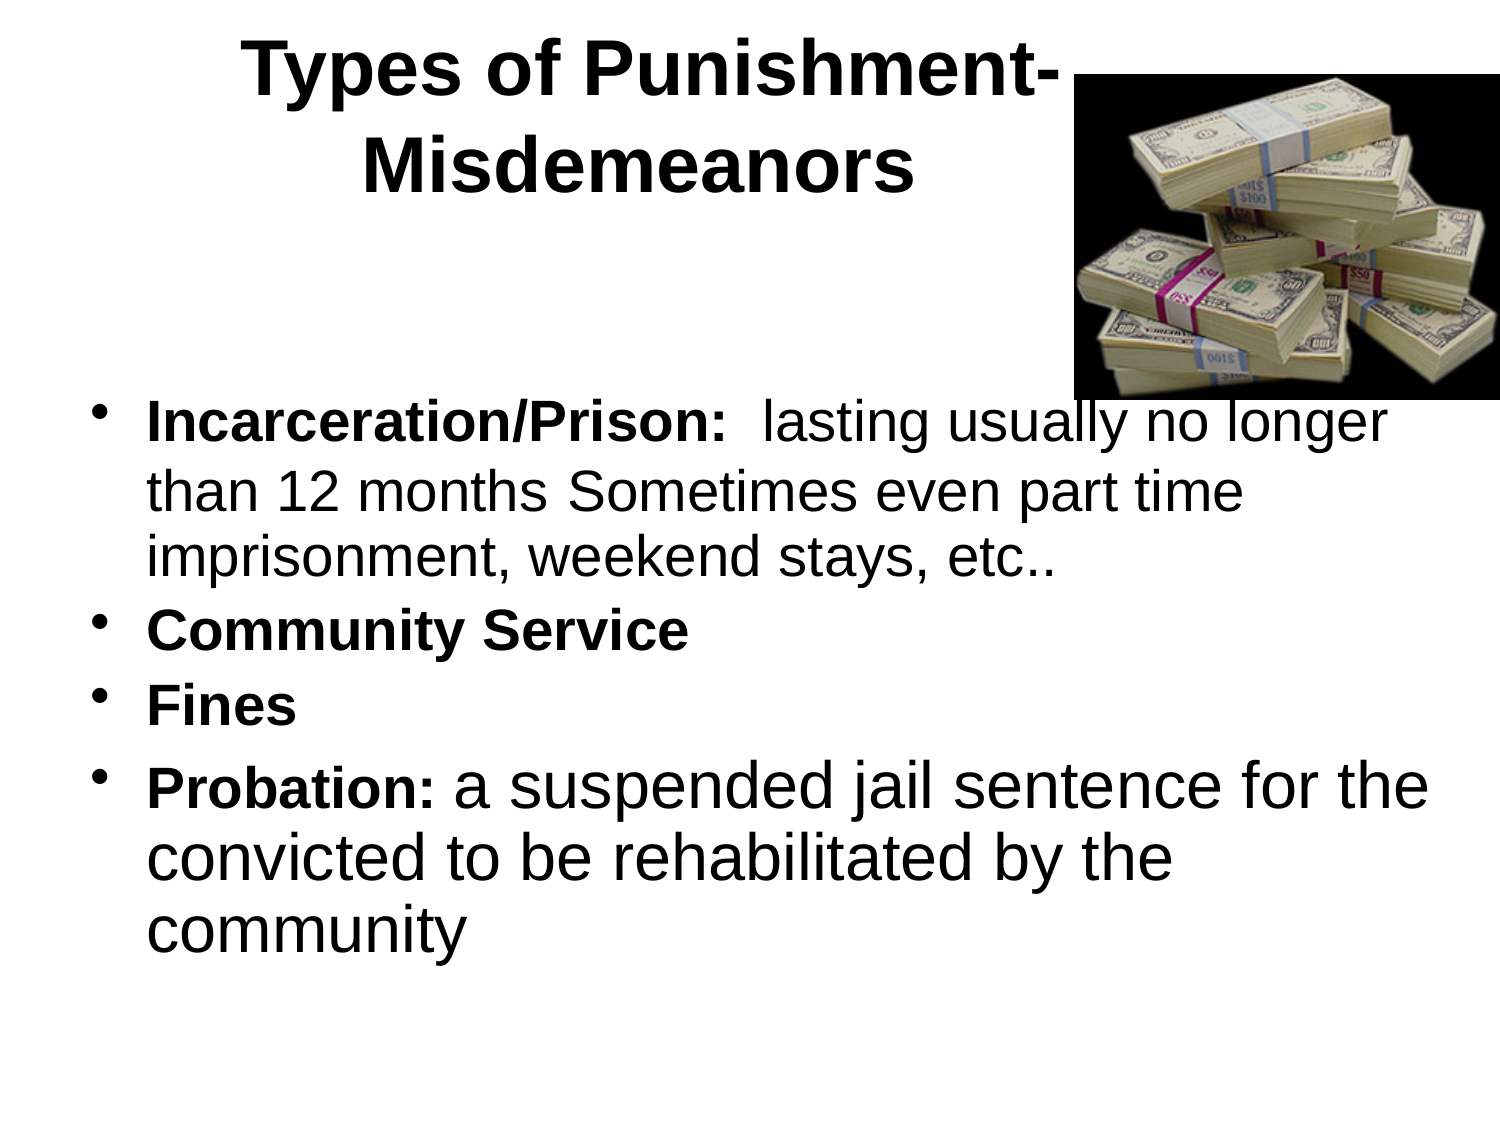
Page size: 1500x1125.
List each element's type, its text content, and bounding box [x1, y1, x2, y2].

picture [1074, 74, 1500, 400]
list Incarceration/Prison: lasting usually no longer than 12 months Sometimes even part time imprisonment, weekend stays, etc.. Community Service Fines Probation: a suspended jail sentence for the convicted to be rehabilitated by the community [74, 299, 1451, 1043]
title Types of Punishment-Misdemeanors [0, 12, 1279, 201]
